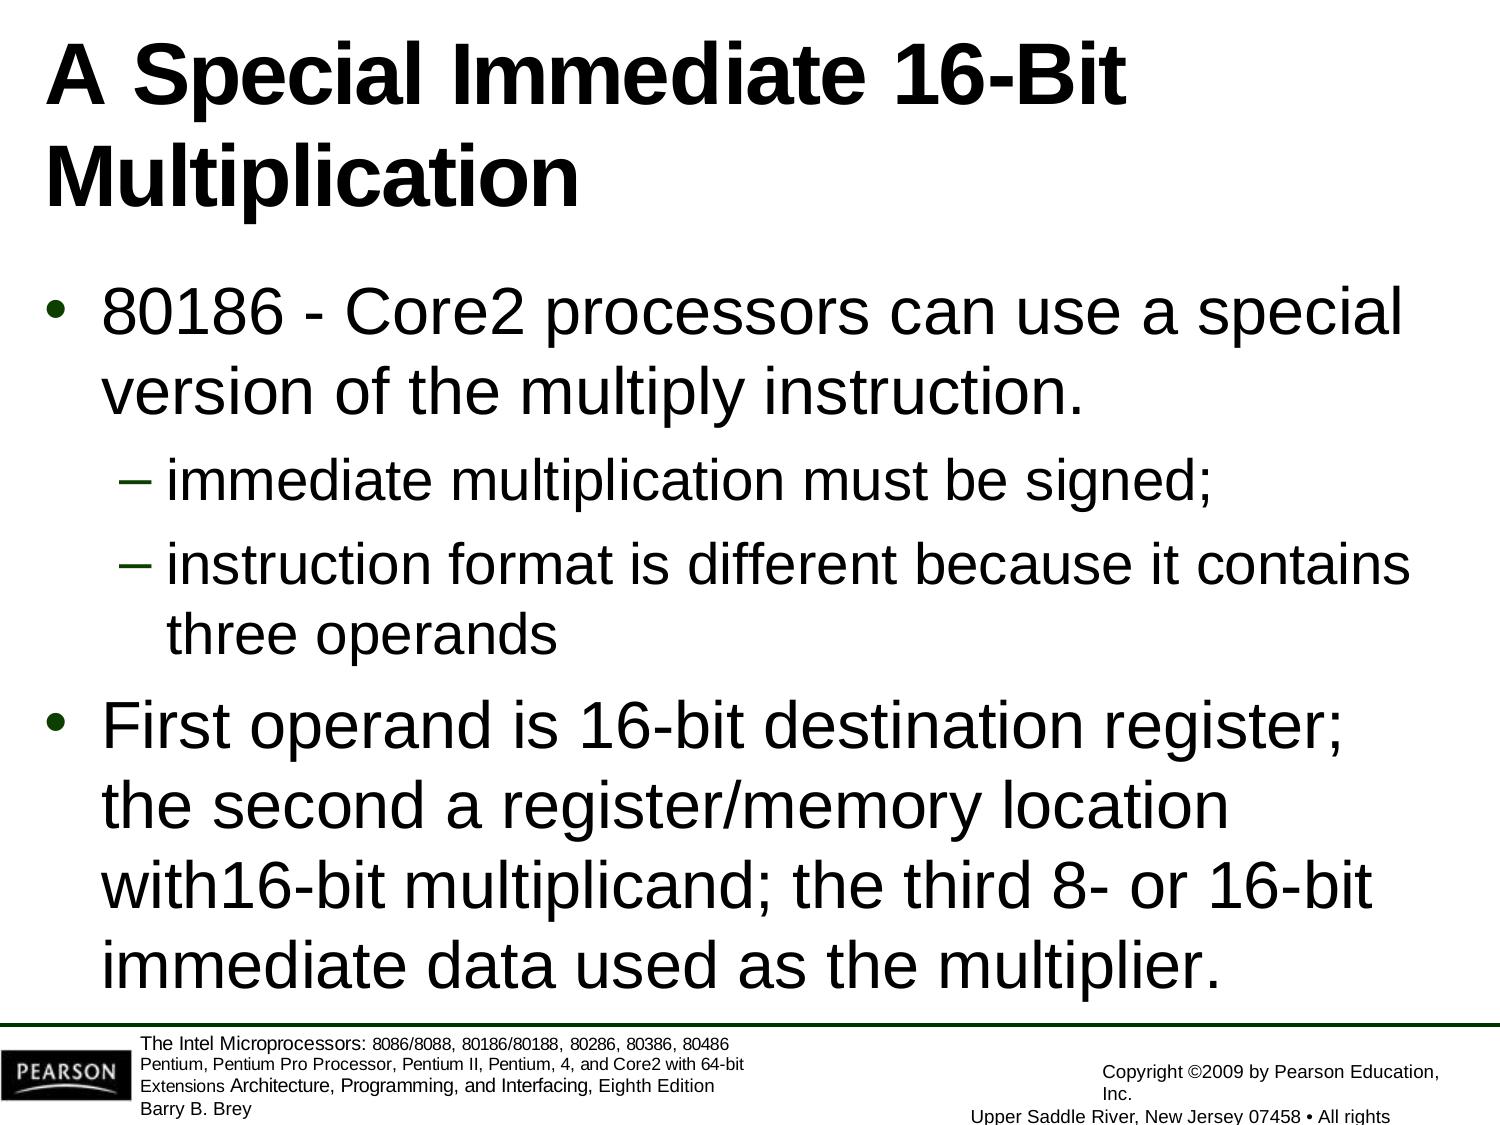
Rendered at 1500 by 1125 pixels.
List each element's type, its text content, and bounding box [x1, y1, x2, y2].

text_box 80186 - Core2 processors can use a special version of the multiply instruction. immediate multiplication must be signed; instruction format is different because it contains three operands First operand is 16-bit destination register; the second a register/memory location with16-bit multiplicand; the third 8- or 16-bit immediate data used as the multiplier. [42, 267, 1458, 1002]
slide_number The Intel Microprocessors: 8086/8088, 80186/80188, 80286, 80386, 80486 Pentium, Pentium Pro Processor, Pentium II, Pentium, 4, and Core2 with 64-bit Extensions Architecture, Programming, and Interfacing, Eighth Edition Barry B. Brey [137, 1032, 796, 1122]
text_box [0, 1049, 133, 1102]
title A Special Immediate 16-Bit Multiplication [25, 20, 1475, 220]
footer Copyright ©2009 by Pearson Education, Inc. Upper Saddle River, New Jersey 07458 • All rights reserved. [968, 1059, 1475, 1107]
